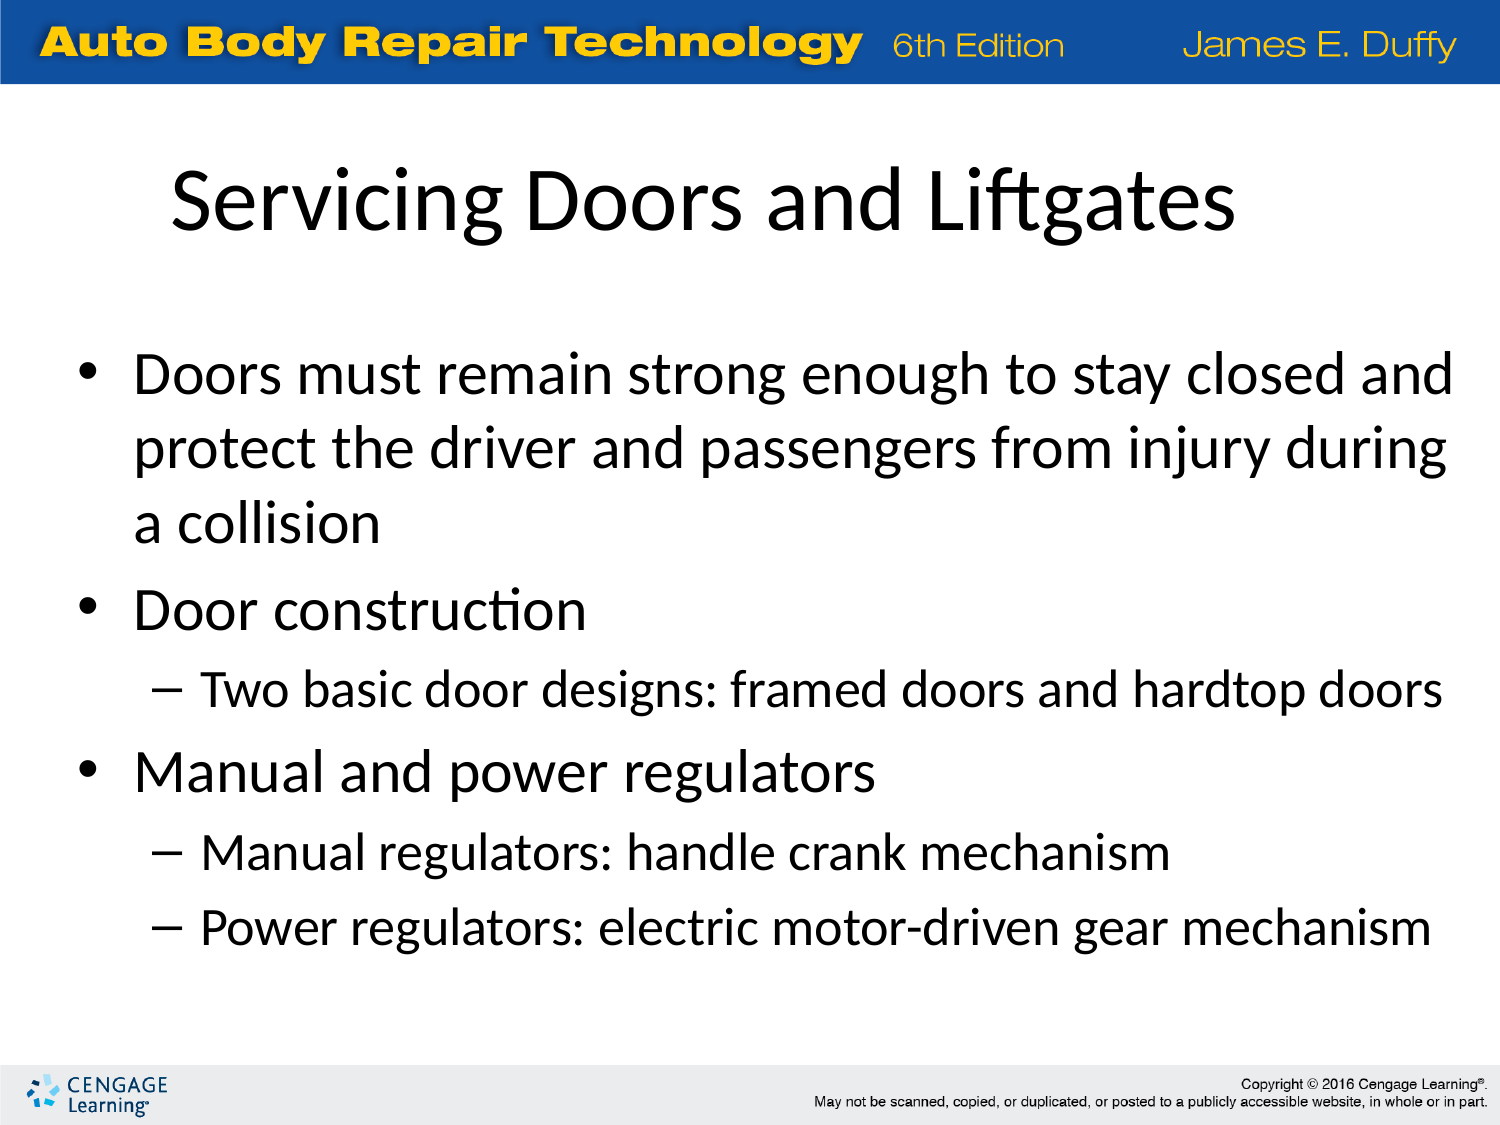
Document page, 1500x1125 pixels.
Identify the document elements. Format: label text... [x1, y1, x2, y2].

picture [0, 0, 1500, 1125]
title Servicing Doors and Liftgates [67, 99, 1343, 288]
list Doors must remain strong enough to stay closed and protect the driver and passengers from injury during a collision Door construction Two basic door designs: framed doors and hardtop doors Manual and power regulators Manual regulators: handle crank mechanism Power regulators: electric motor-driven gear mechanism [62, 324, 1488, 1050]
